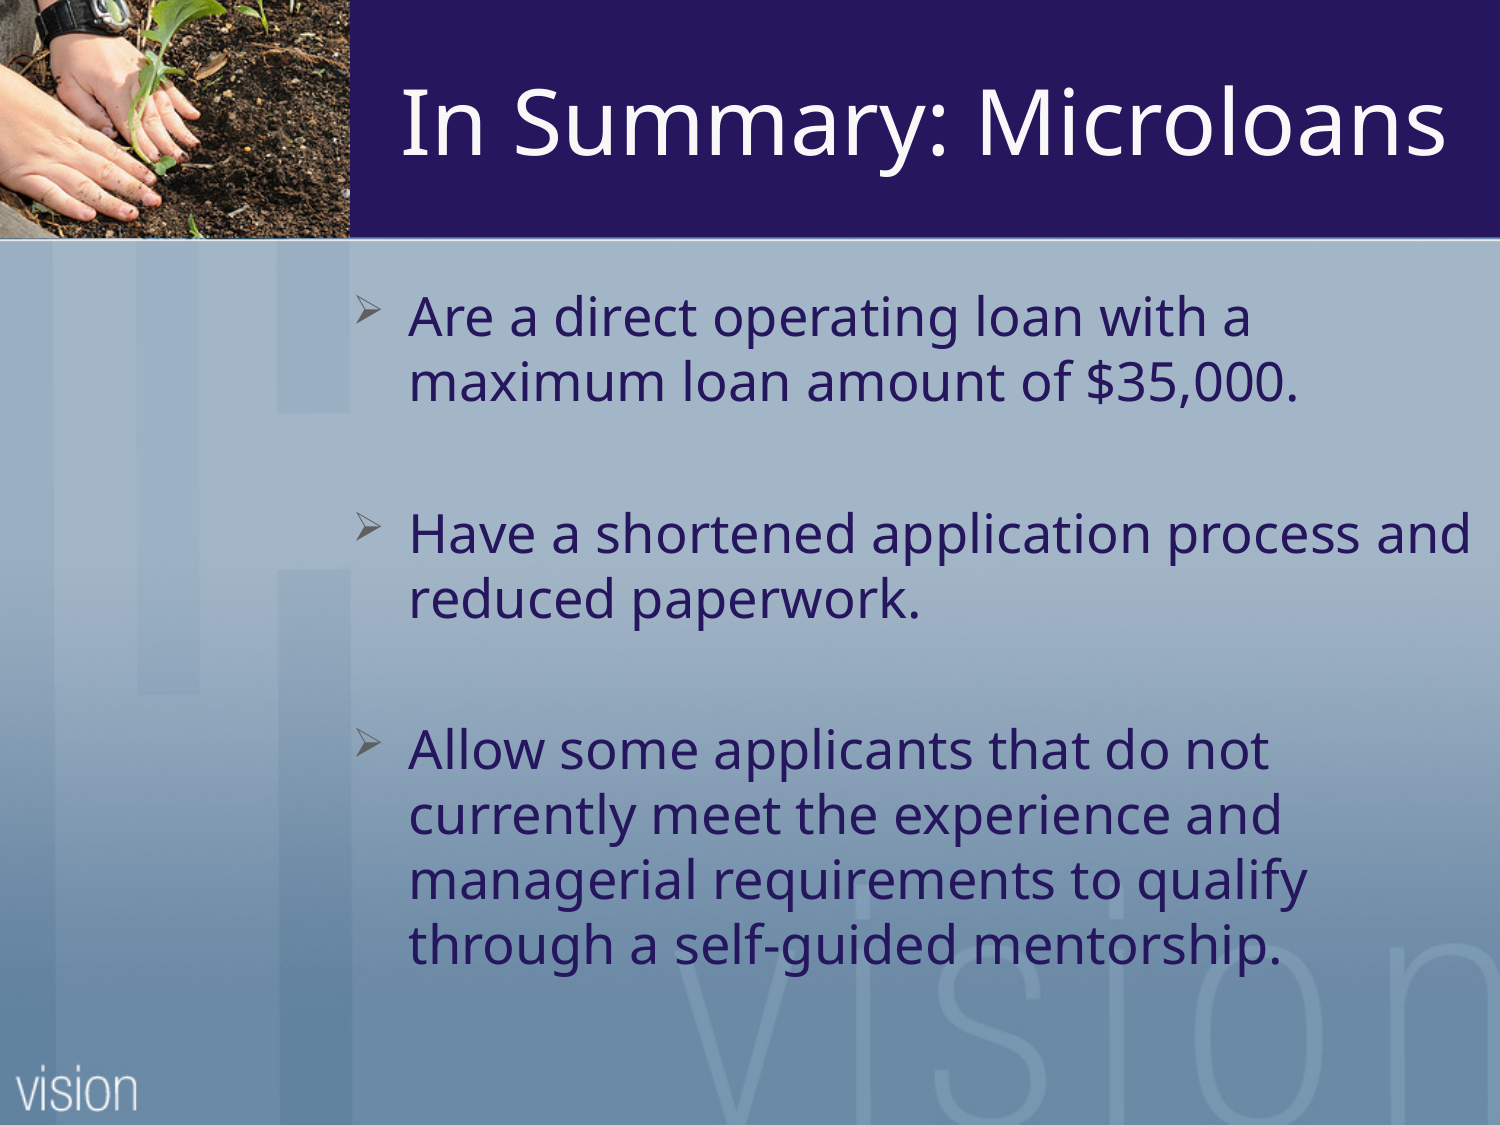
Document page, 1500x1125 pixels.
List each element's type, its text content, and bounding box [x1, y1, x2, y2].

picture [0, 0, 1500, 1125]
title In Summary: Microloans [351, 0, 1500, 238]
list Are a direct operating loan with a maximum loan amount of $35,000. Have a shortened application process and reduced paperwork. Allow some applicants that do not currently meet the experience and managerial requirements to qualify through a self-guided mentorship. [337, 275, 1500, 1088]
